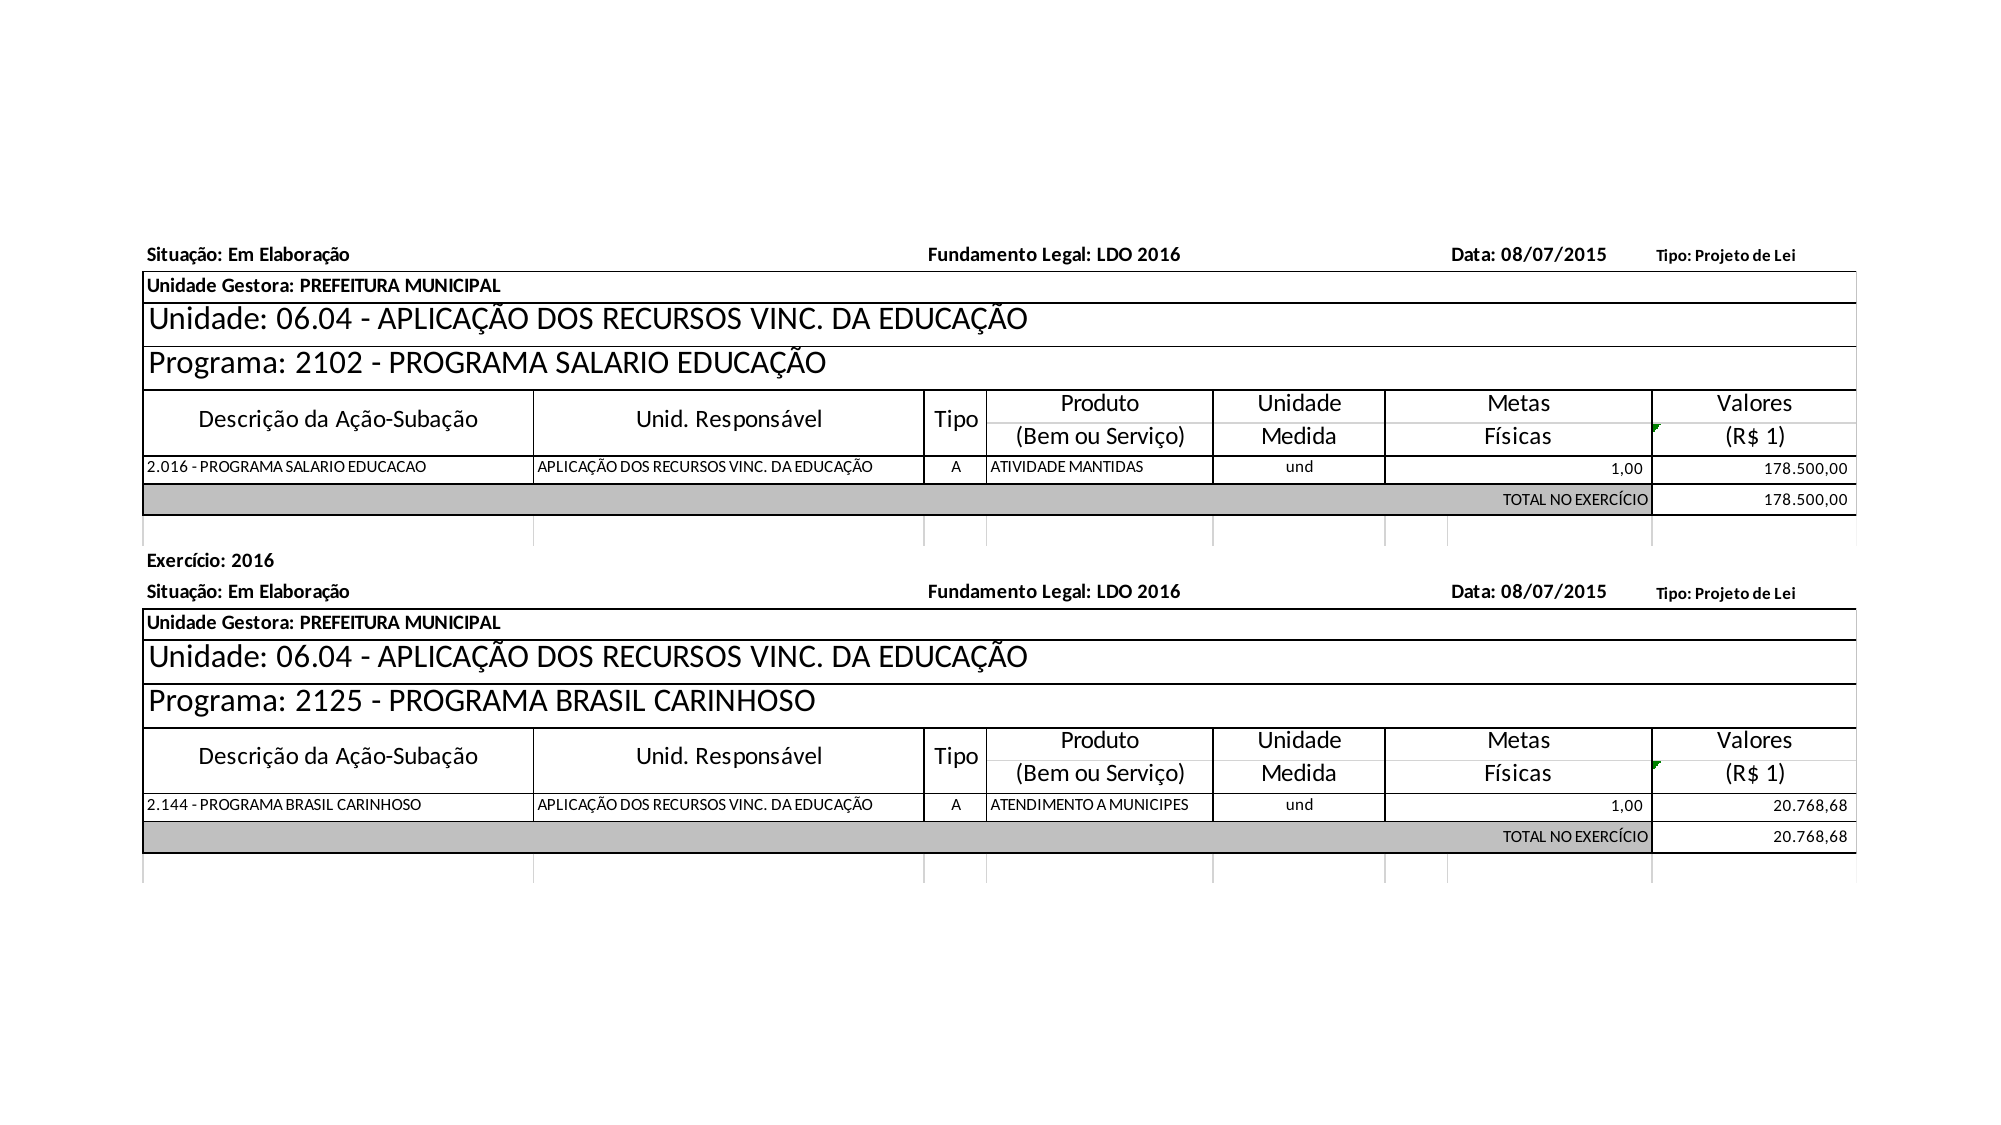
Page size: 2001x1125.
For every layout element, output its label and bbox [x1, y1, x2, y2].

text_box [141, 239, 1859, 886]
